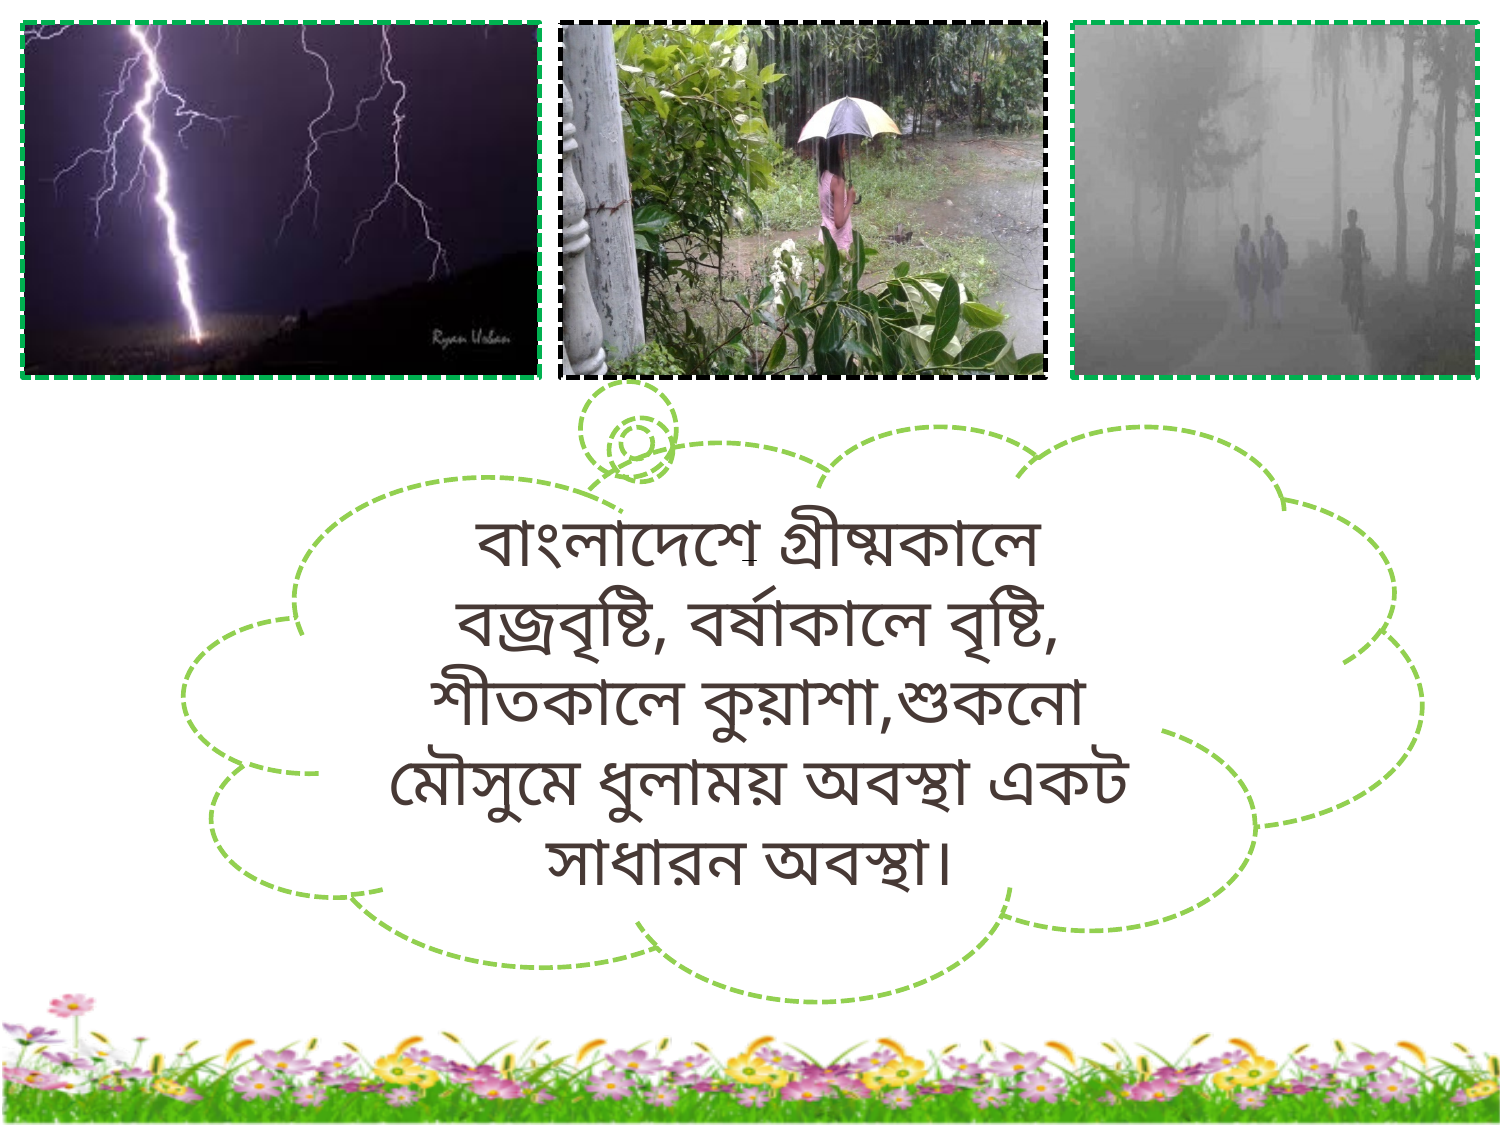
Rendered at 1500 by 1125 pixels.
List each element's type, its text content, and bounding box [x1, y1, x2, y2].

picture [24, 24, 538, 376]
picture [1074, 24, 1476, 376]
text_box বাংলাদেশে গ্রীষ্মকালে বজ্রবৃষ্টি, বর্ষাকালে বৃষ্টি, শীতকালে কুয়াশা,শুকনো মৌসুমে ধুলাময় অবস্থা একট সাধারন অবস্থা। [181, 390, 1424, 988]
picture [561, 24, 1044, 376]
picture [1, 992, 1500, 1125]
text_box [737, 526, 762, 599]
